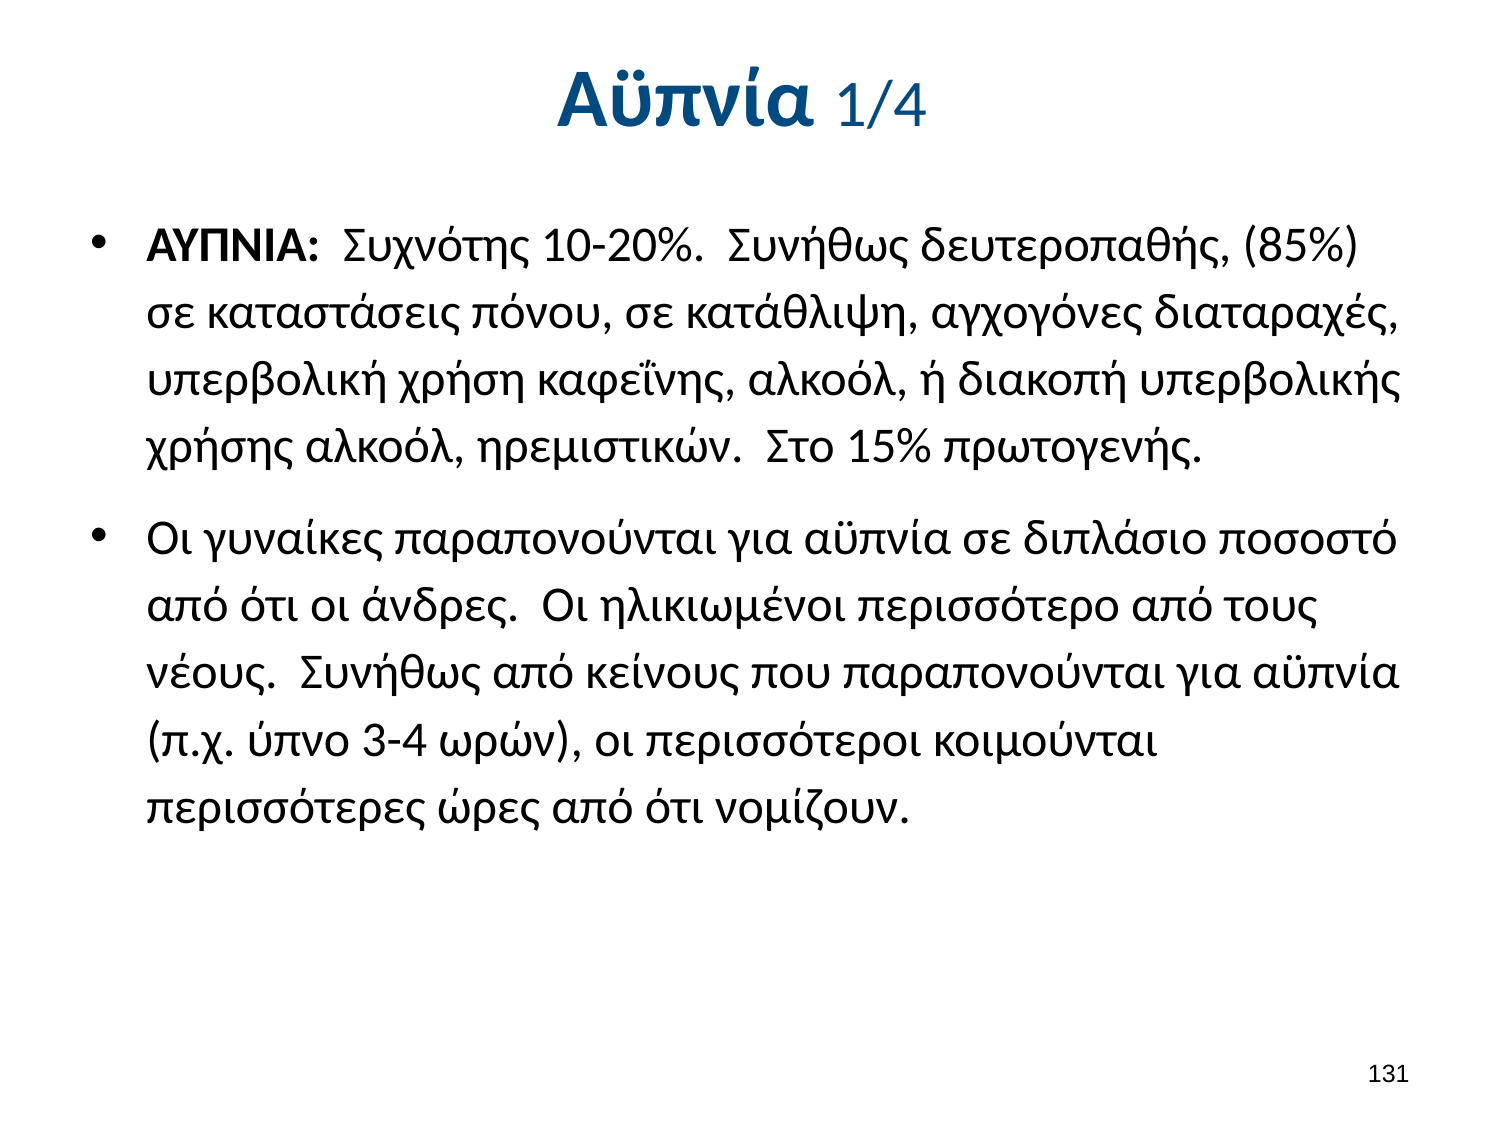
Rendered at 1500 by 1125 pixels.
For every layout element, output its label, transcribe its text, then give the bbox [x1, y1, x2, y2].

title Αϋπνία 1/4 [76, 19, 1427, 169]
list ΑΥΠΝΙΑ: Συχνότης 10-20%. Συνήθως δευτεροπαθής, (85%) σε καταστάσεις πόνου, σε κατάθλιψη, αγχογόνες διαταραχές, υπερβολική χρήση καφεΐνης, αλκοόλ, ή διακοπή υπερβολικής χρήσης αλκοόλ, ηρεμιστικών. Στο 15% πρωτογενής. Οι γυναίκες παραπονούνται για αϋπνία σε διπλάσιο ποσοστό από ότι οι άνδρες. Οι ηλικιωμένοι περισσότερο από τους νέους. Συνήθως από κείνους που παραπονούνται για αϋπνία (π.χ. ύπνο 3-4 ωρών), οι περισσότεροι κοιμούνται περισσότερες ώρες από ότι νομίζουν. [75, 196, 1425, 1024]
slide_number 130 [1074, 1042, 1425, 1103]
